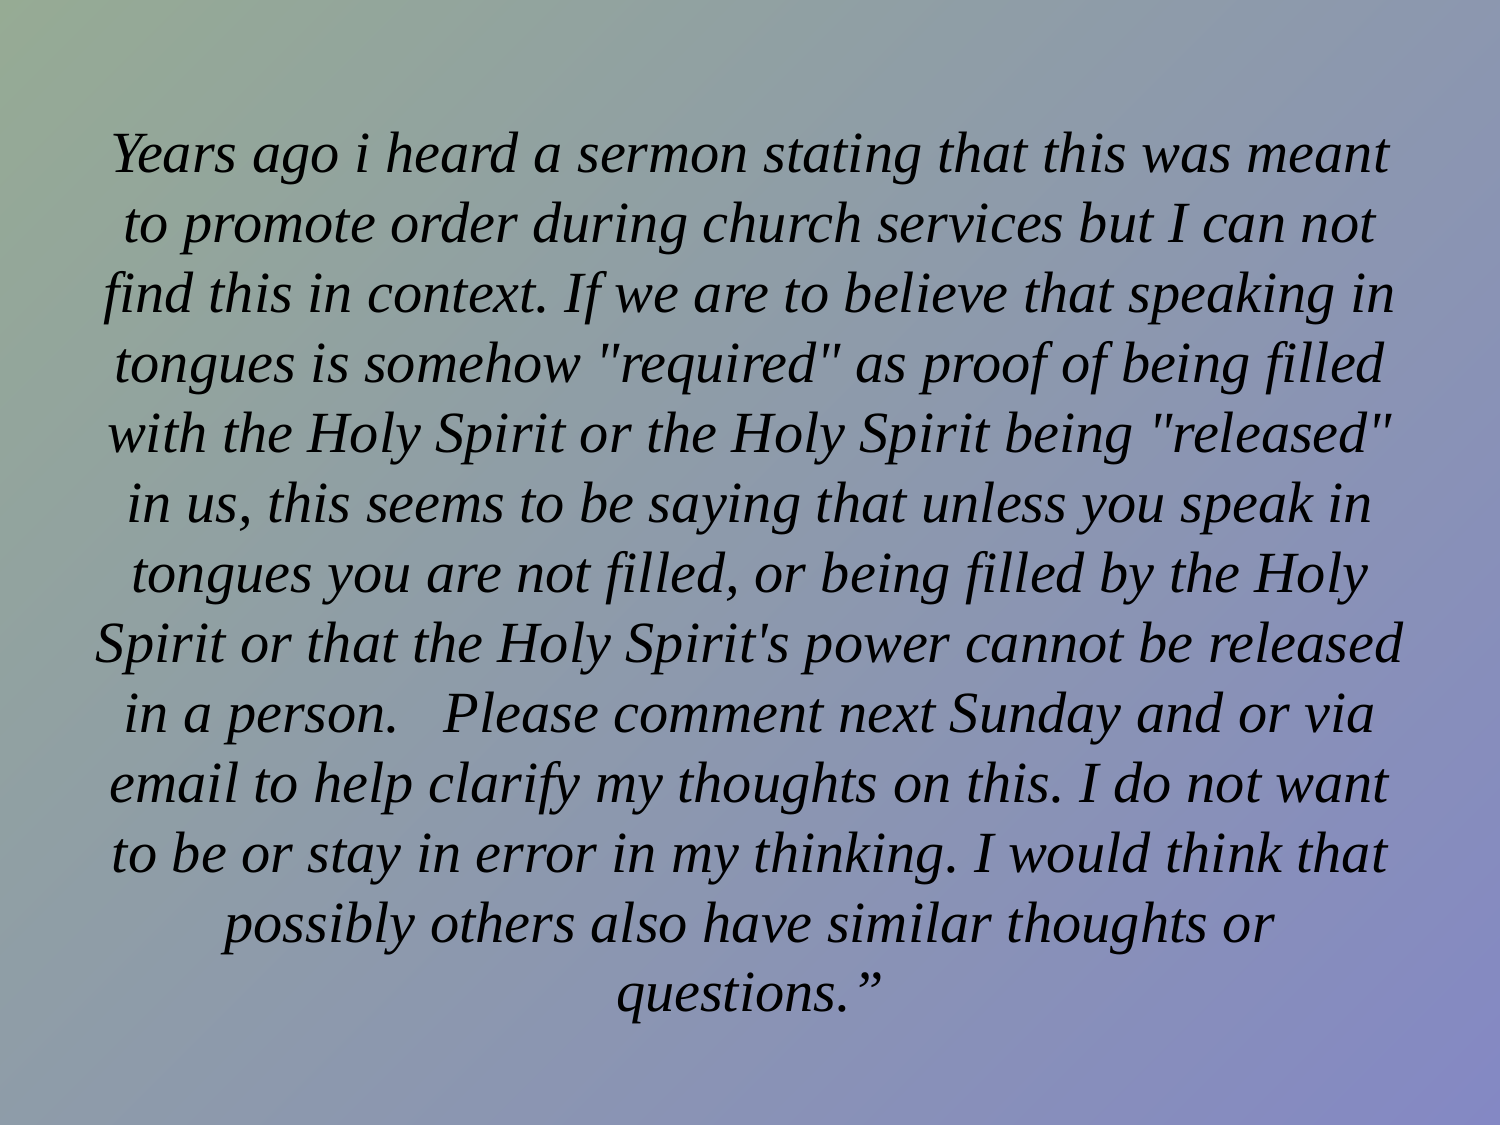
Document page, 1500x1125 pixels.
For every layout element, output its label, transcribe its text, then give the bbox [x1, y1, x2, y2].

title Years ago i heard a sermon stating that this was meant to promote order during church services but I can not find this in context. If we are to believe that speaking in tongues is somehow "required" as proof of being filled with the Holy Spirit or the Holy Spirit being "released" in us, this seems to be saying that unless you speak in tongues you are not filled, or being filled by the Holy Spirit or that the Holy Spirit's power cannot be released in a person. Please comment next Sunday and or via email to help clarify my thoughts on this. I do not want to be or stay in error in my thinking. I would think that possibly others also have similar thoughts or questions.” [74, 99, 1426, 1038]
text_box [137, 287, 1350, 363]
